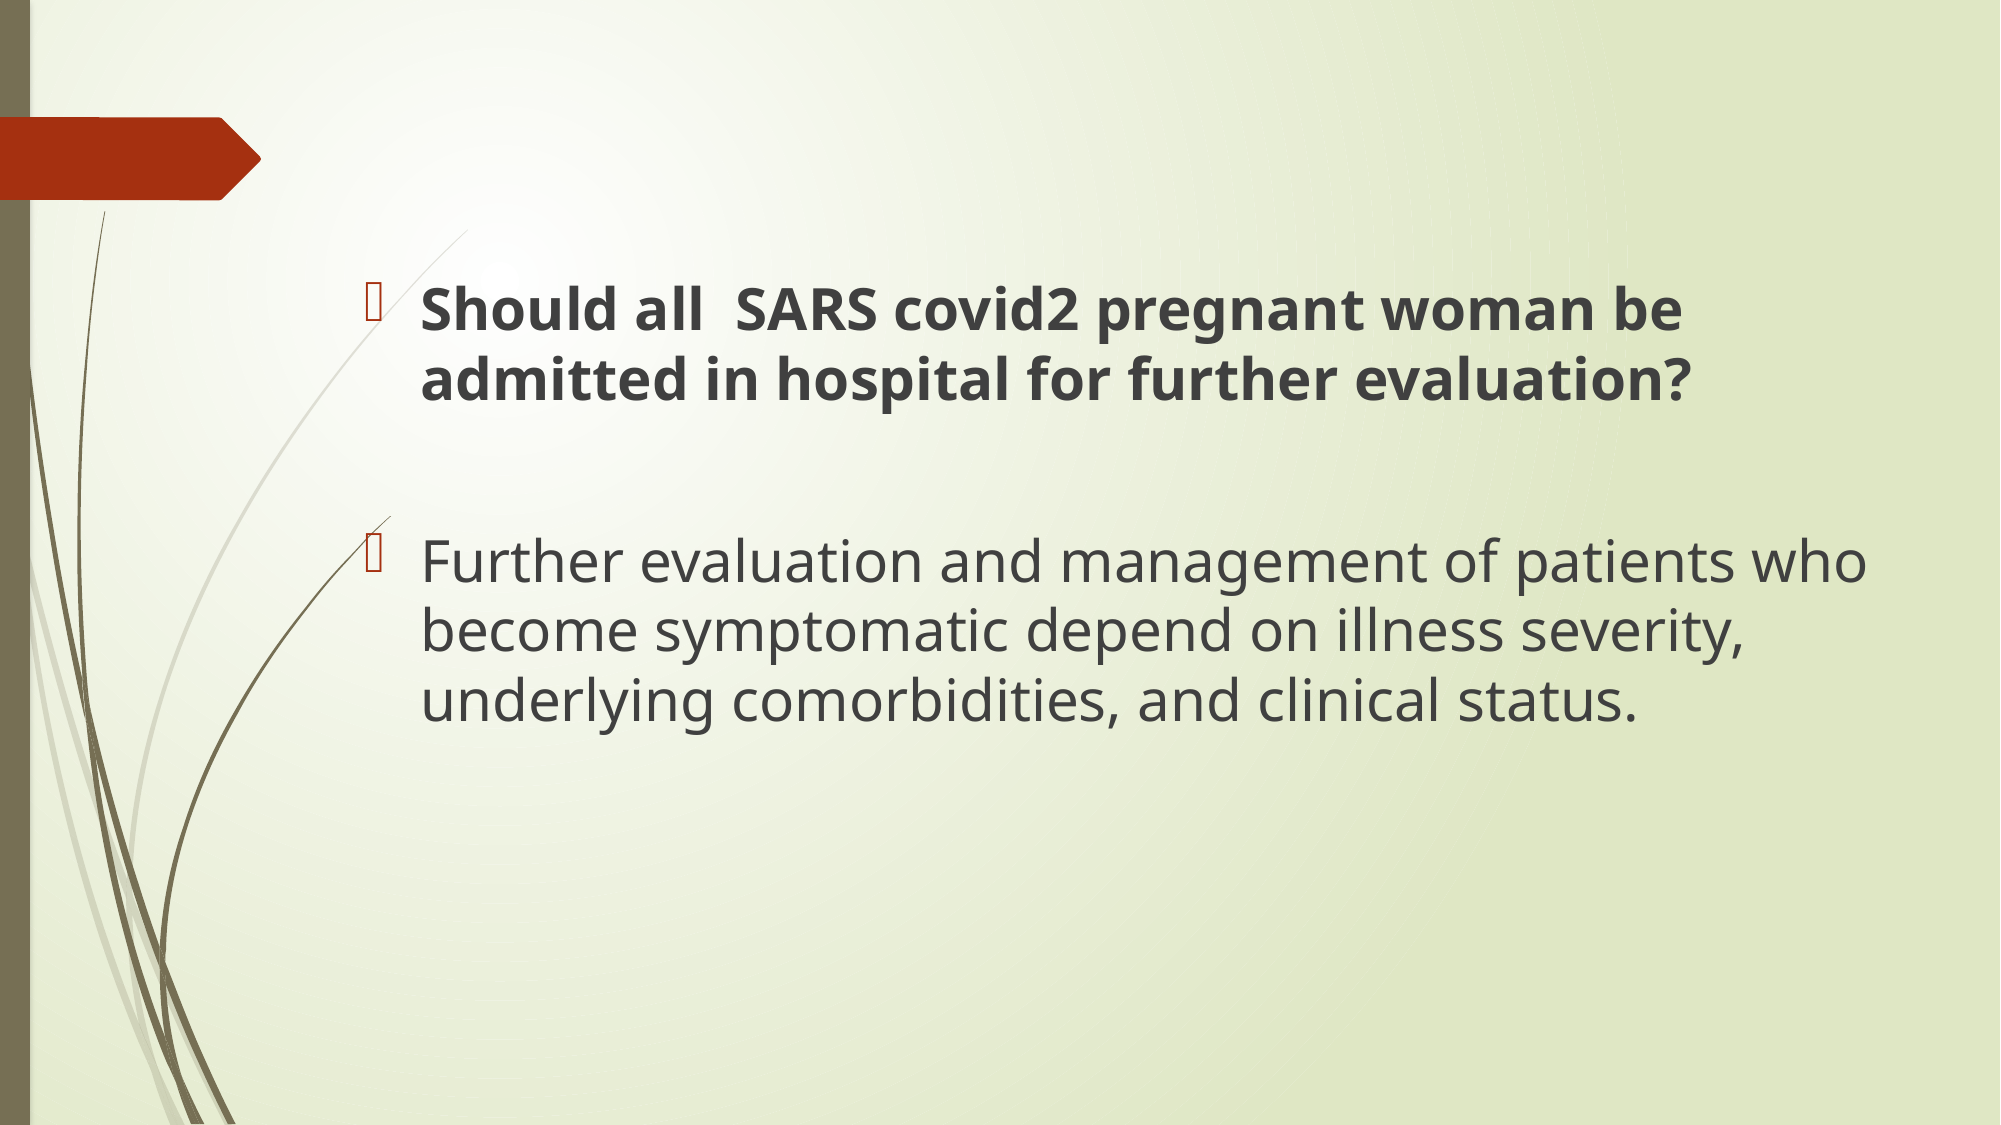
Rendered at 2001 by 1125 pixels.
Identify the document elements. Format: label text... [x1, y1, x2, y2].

list Should all SARS covid2 pregnant woman be admitted in hospital for further evaluation? Further evaluation and management of patients who become symptomatic depend on illness severity, underlying comorbidities, and clinical status. [349, 265, 1888, 970]
